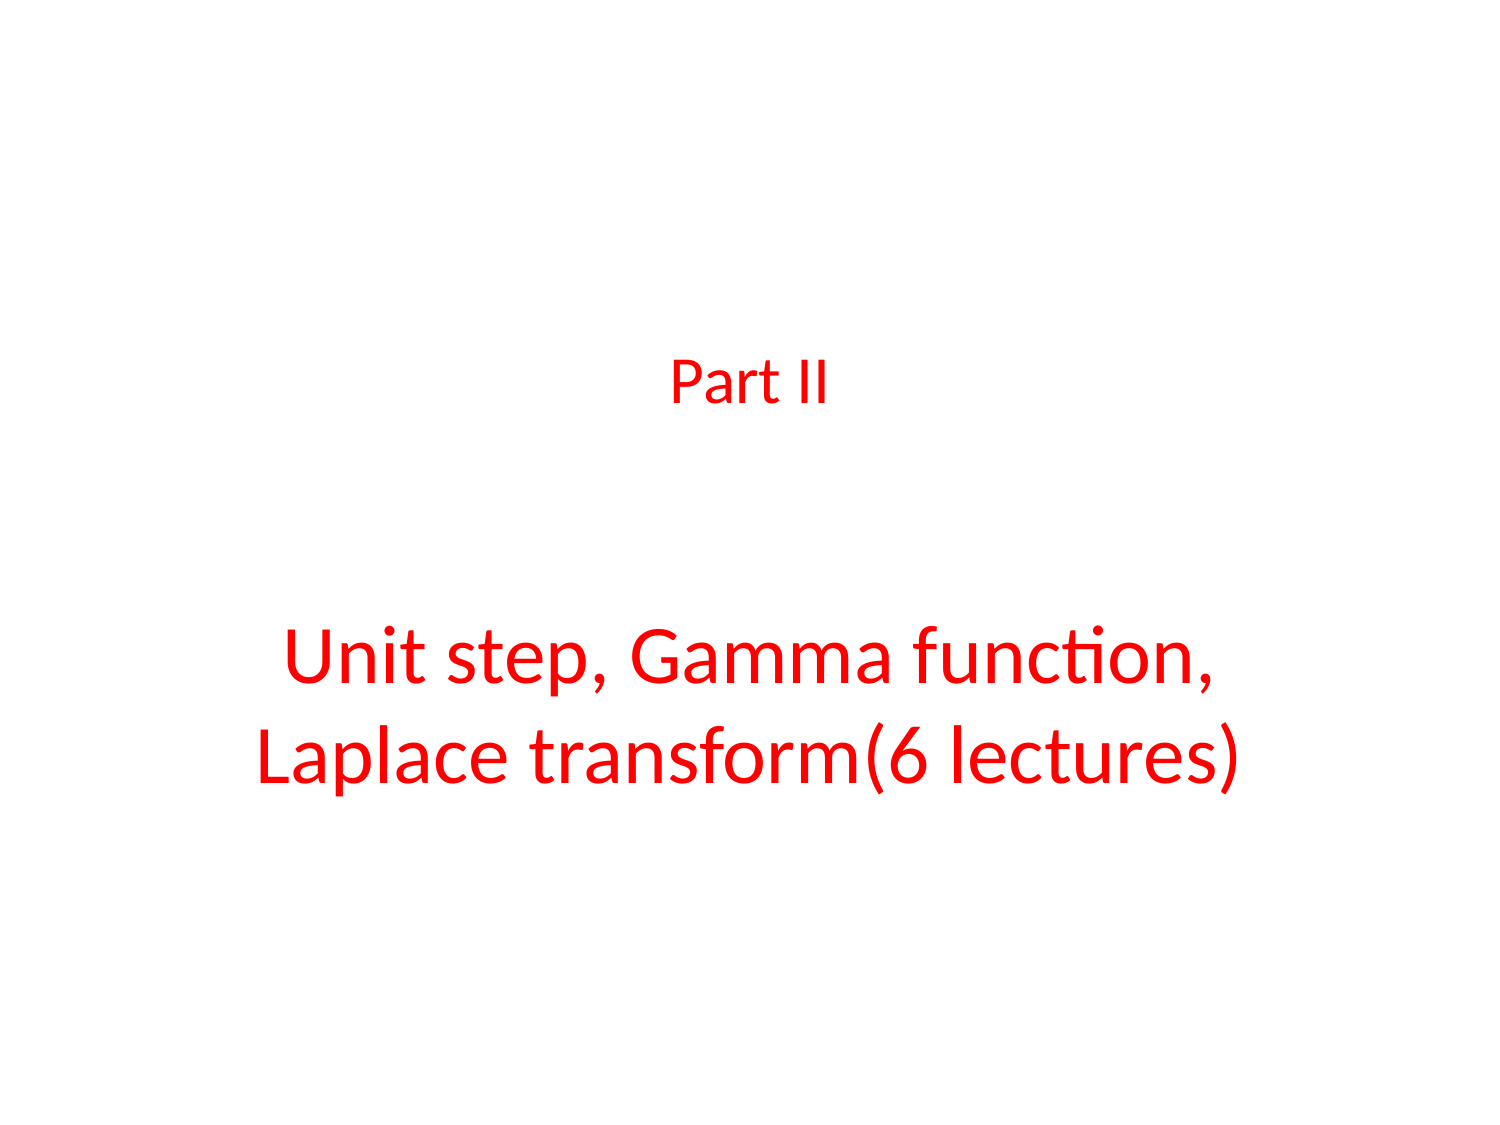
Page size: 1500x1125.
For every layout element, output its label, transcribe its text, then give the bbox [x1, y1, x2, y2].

title Part II [112, 328, 1388, 426]
subtitle Unit step, Gamma function, Laplace transform(6 lectures) [225, 592, 1275, 787]
